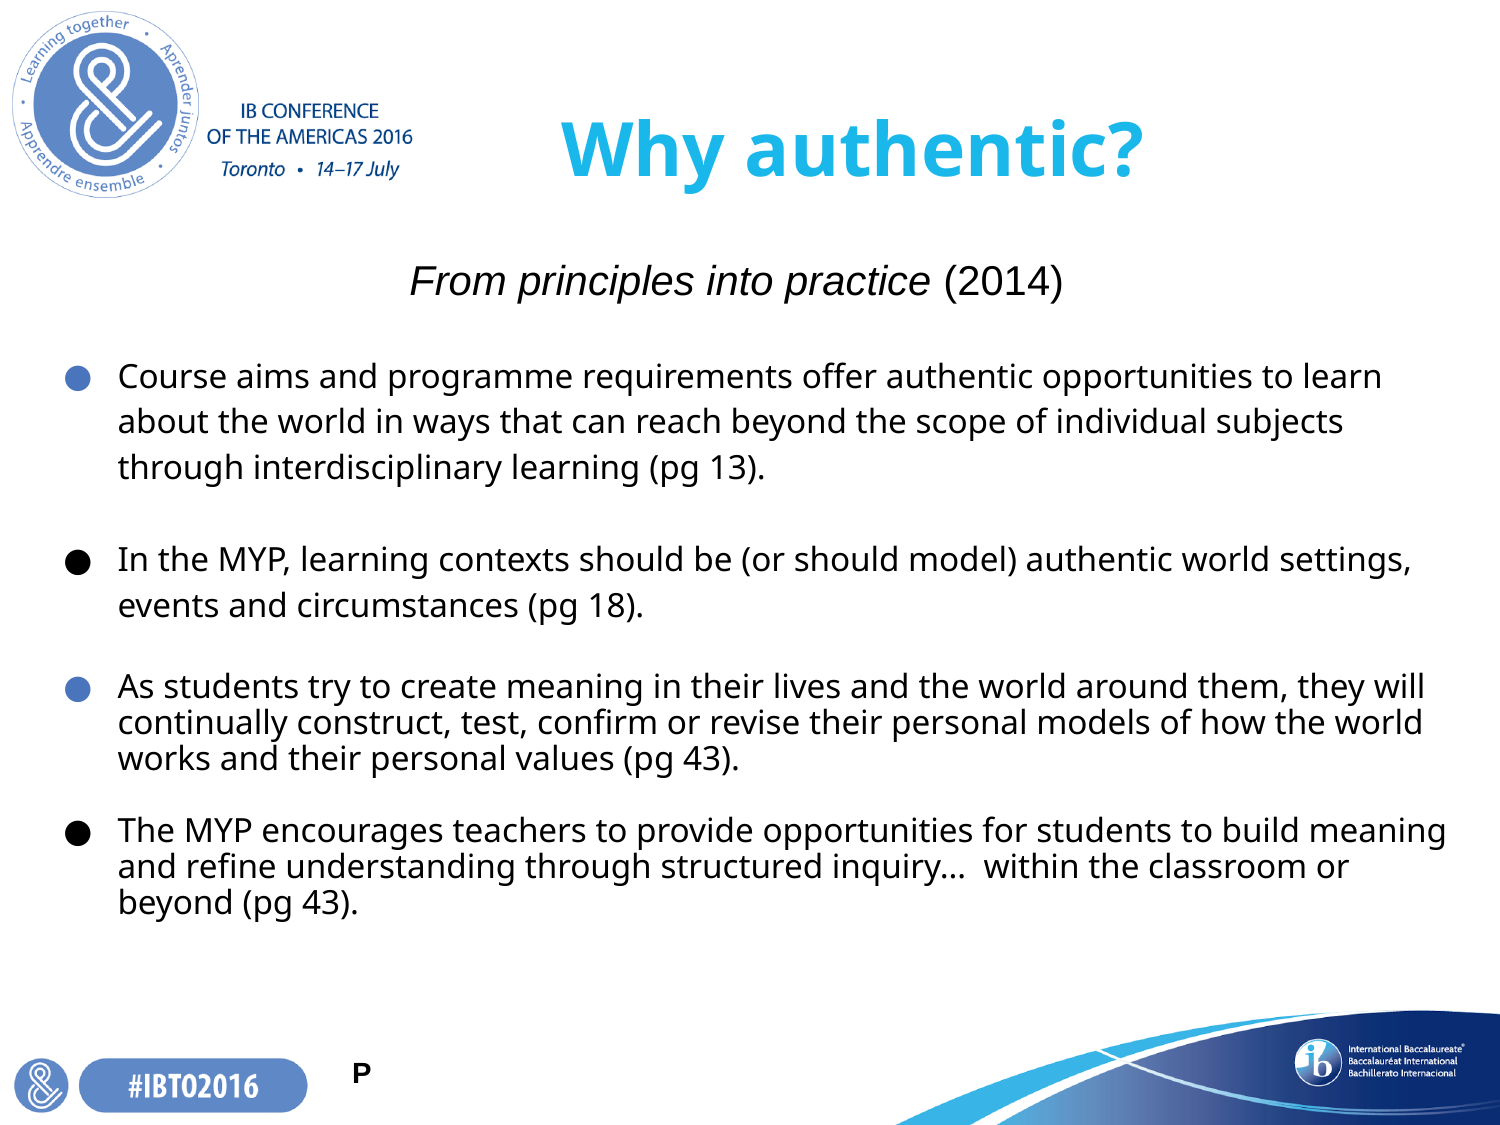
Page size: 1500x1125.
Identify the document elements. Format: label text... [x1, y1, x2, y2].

text_box From principles into practice (2014) [394, 246, 1116, 347]
title Why authentic? [560, 111, 1232, 223]
picture [0, 0, 1500, 1125]
text_box P [337, 1039, 400, 1102]
list Course aims and programme requirements offer authentic opportunities to learn about the world in ways that can reach beyond the scope of individual subjects through interdisciplinary learning (pg 13). In the MYP, learning contexts should be (or should model) authentic world settings, events and circumstances (pg 18). As students try to create meaning in their lives and the world around them, they will continually construct, test, confirm or revise their personal models of how the world works and their personal values (pg 43). The MYP encourages teachers to provide opportunities for students to build meaning and refine understanding through structured inquiry… within the classroom or beyond (pg 43). [42, 324, 1468, 998]
